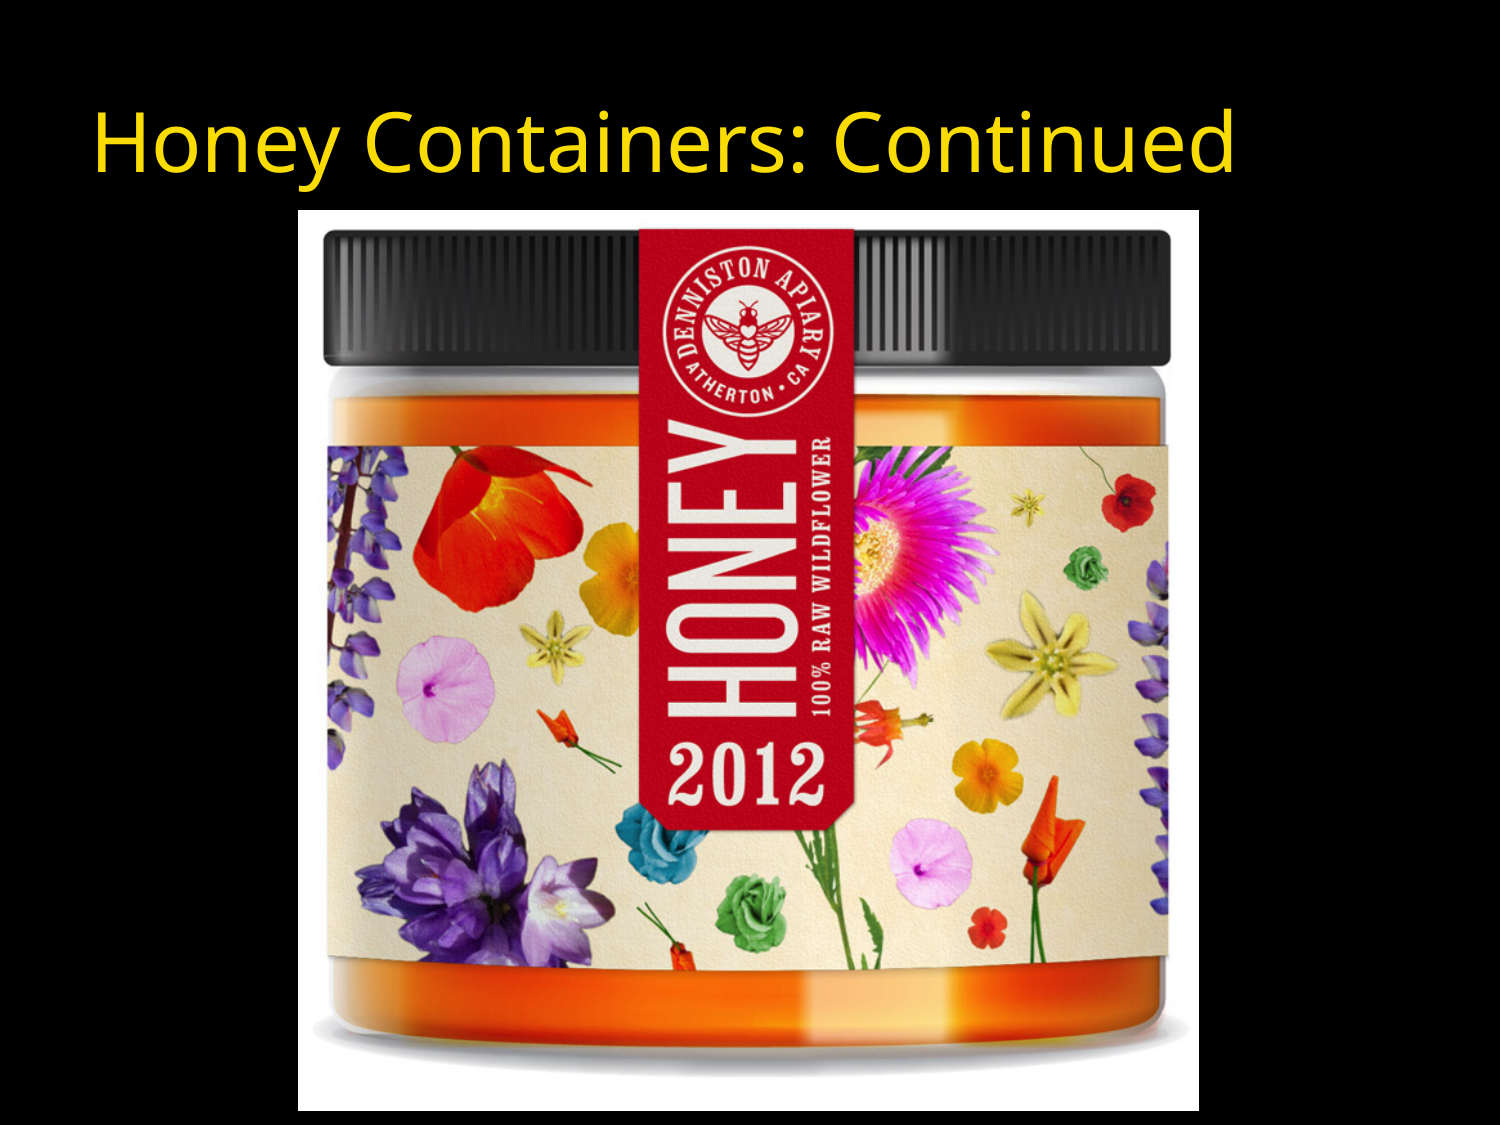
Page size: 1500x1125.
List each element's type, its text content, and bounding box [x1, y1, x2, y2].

picture [298, 210, 1199, 1111]
title Honey Containers: Continued [75, 45, 1425, 233]
